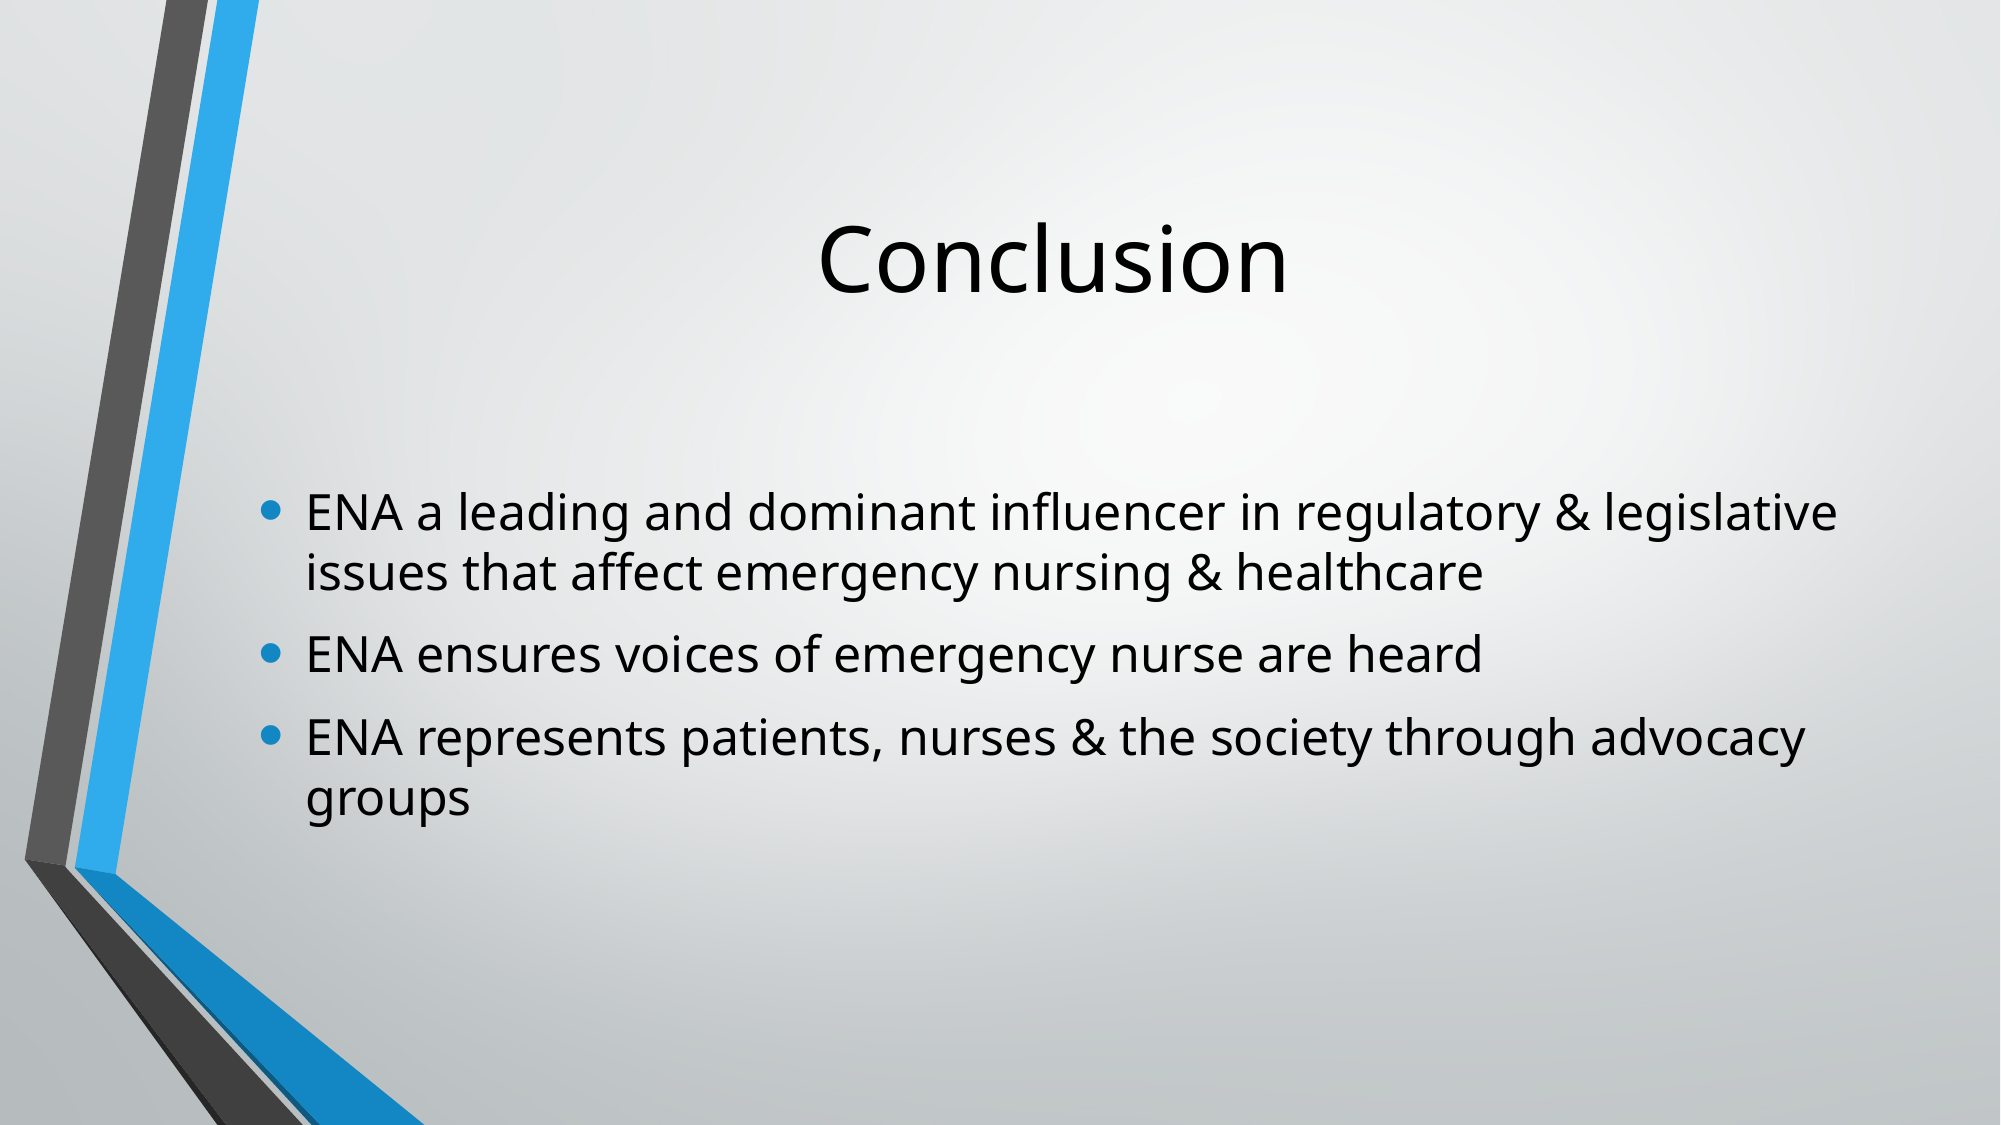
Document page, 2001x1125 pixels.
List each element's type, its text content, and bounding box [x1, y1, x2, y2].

title Conclusion [243, 112, 1887, 400]
list ENA a leading and dominant influencer in regulatory & legislative issues that affect emergency nursing & healthcare ENA ensures voices of emergency nurse are heard ENA represents patients, nurses & the society through advocacy groups [243, 437, 1887, 950]
